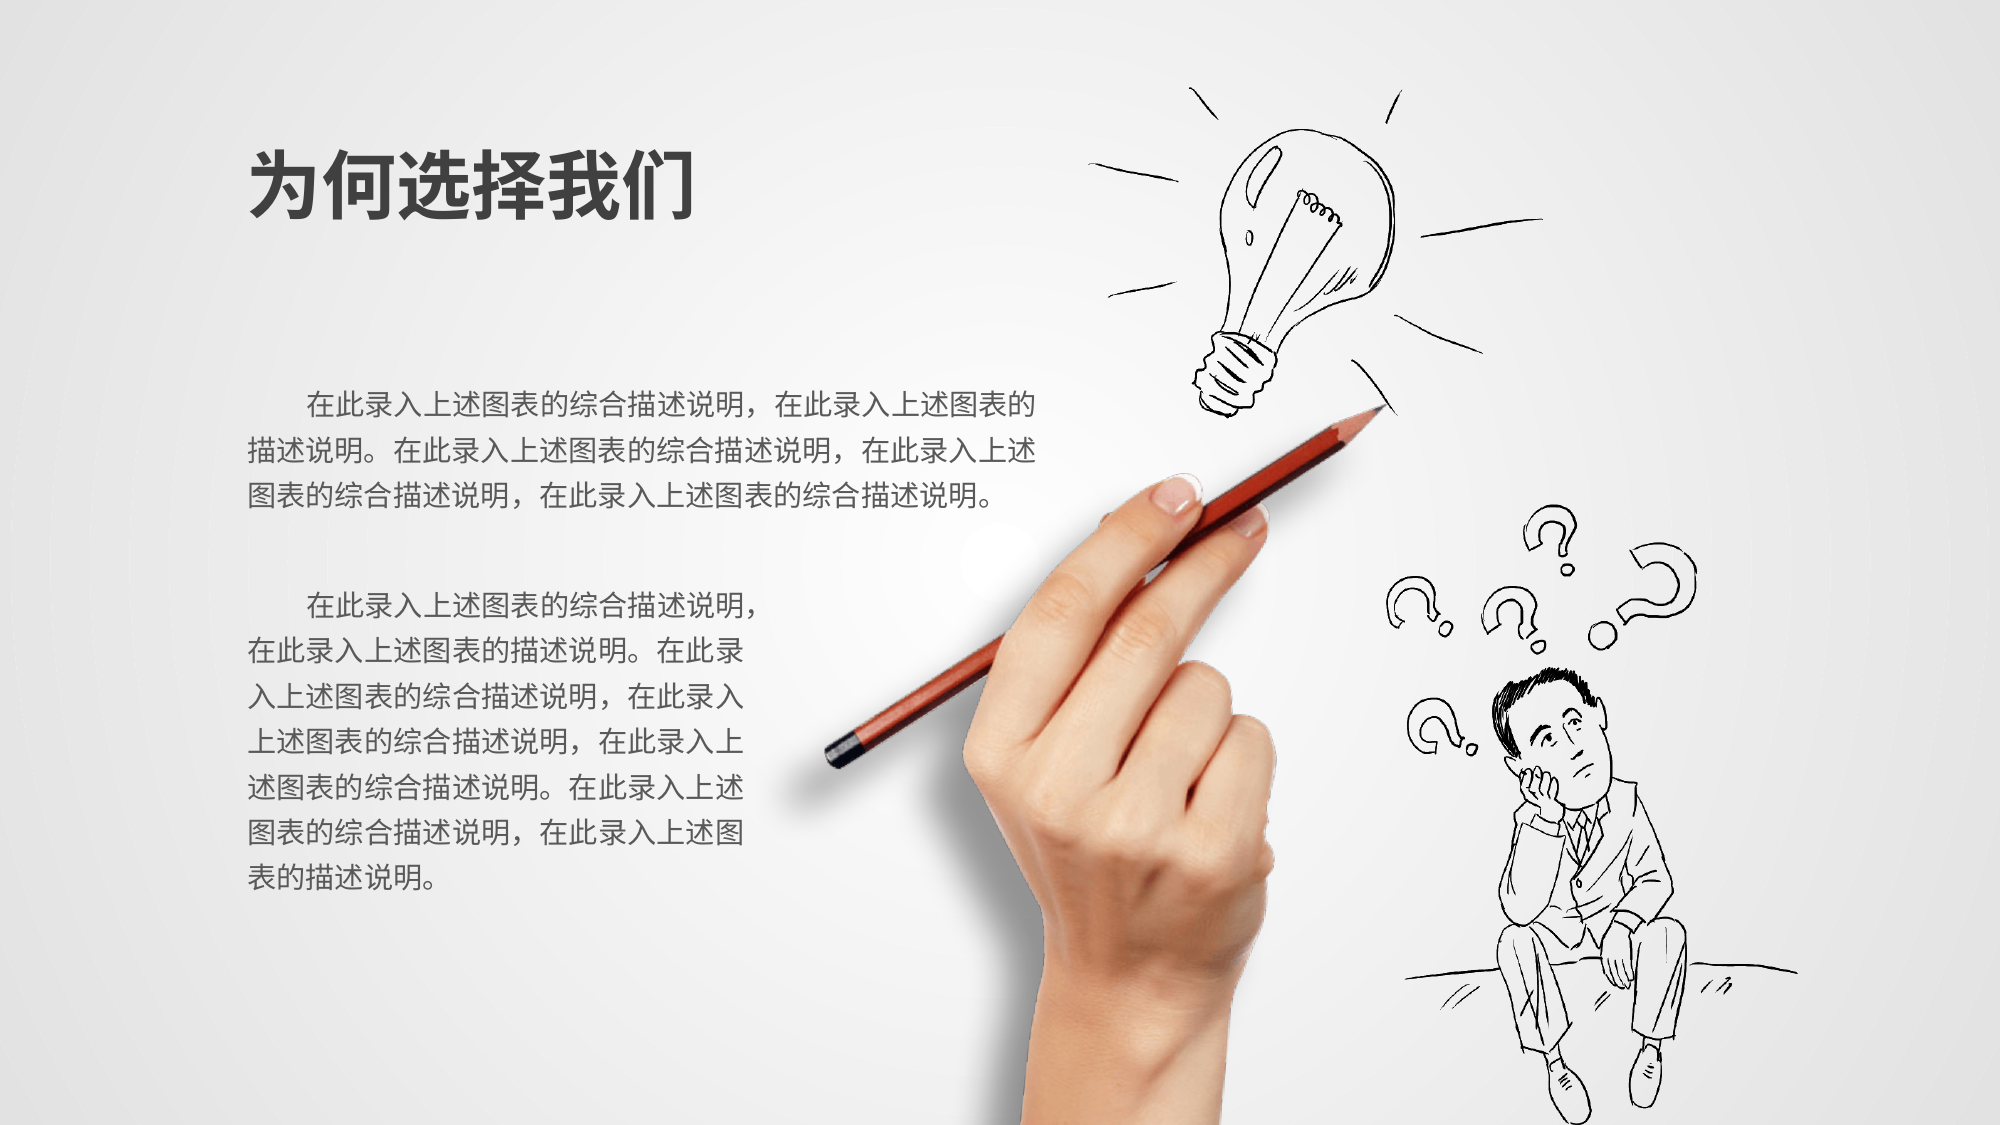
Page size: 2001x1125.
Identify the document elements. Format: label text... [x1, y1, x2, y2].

text_box 在此录入上述图表的综合描述说明，在此录入上述图表的描述说明。在此录入上述图表的综合描述说明，在此录入上述图表的综合描述说明，在此录入上述图表的综合描述说明。在此录入上述图表的综合描述说明，在此录入上述图表的描述说明。 [232, 569, 770, 903]
picture [801, 87, 1798, 1125]
text_box 在此录入上述图表的综合描述说明，在此录入上述图表的描述说明。在此录入上述图表的综合描述说明，在此录入上述图表的综合描述说明，在此录入上述图表的综合描述说明。 [232, 368, 1071, 520]
text_box 为何选择我们 [232, 131, 817, 236]
